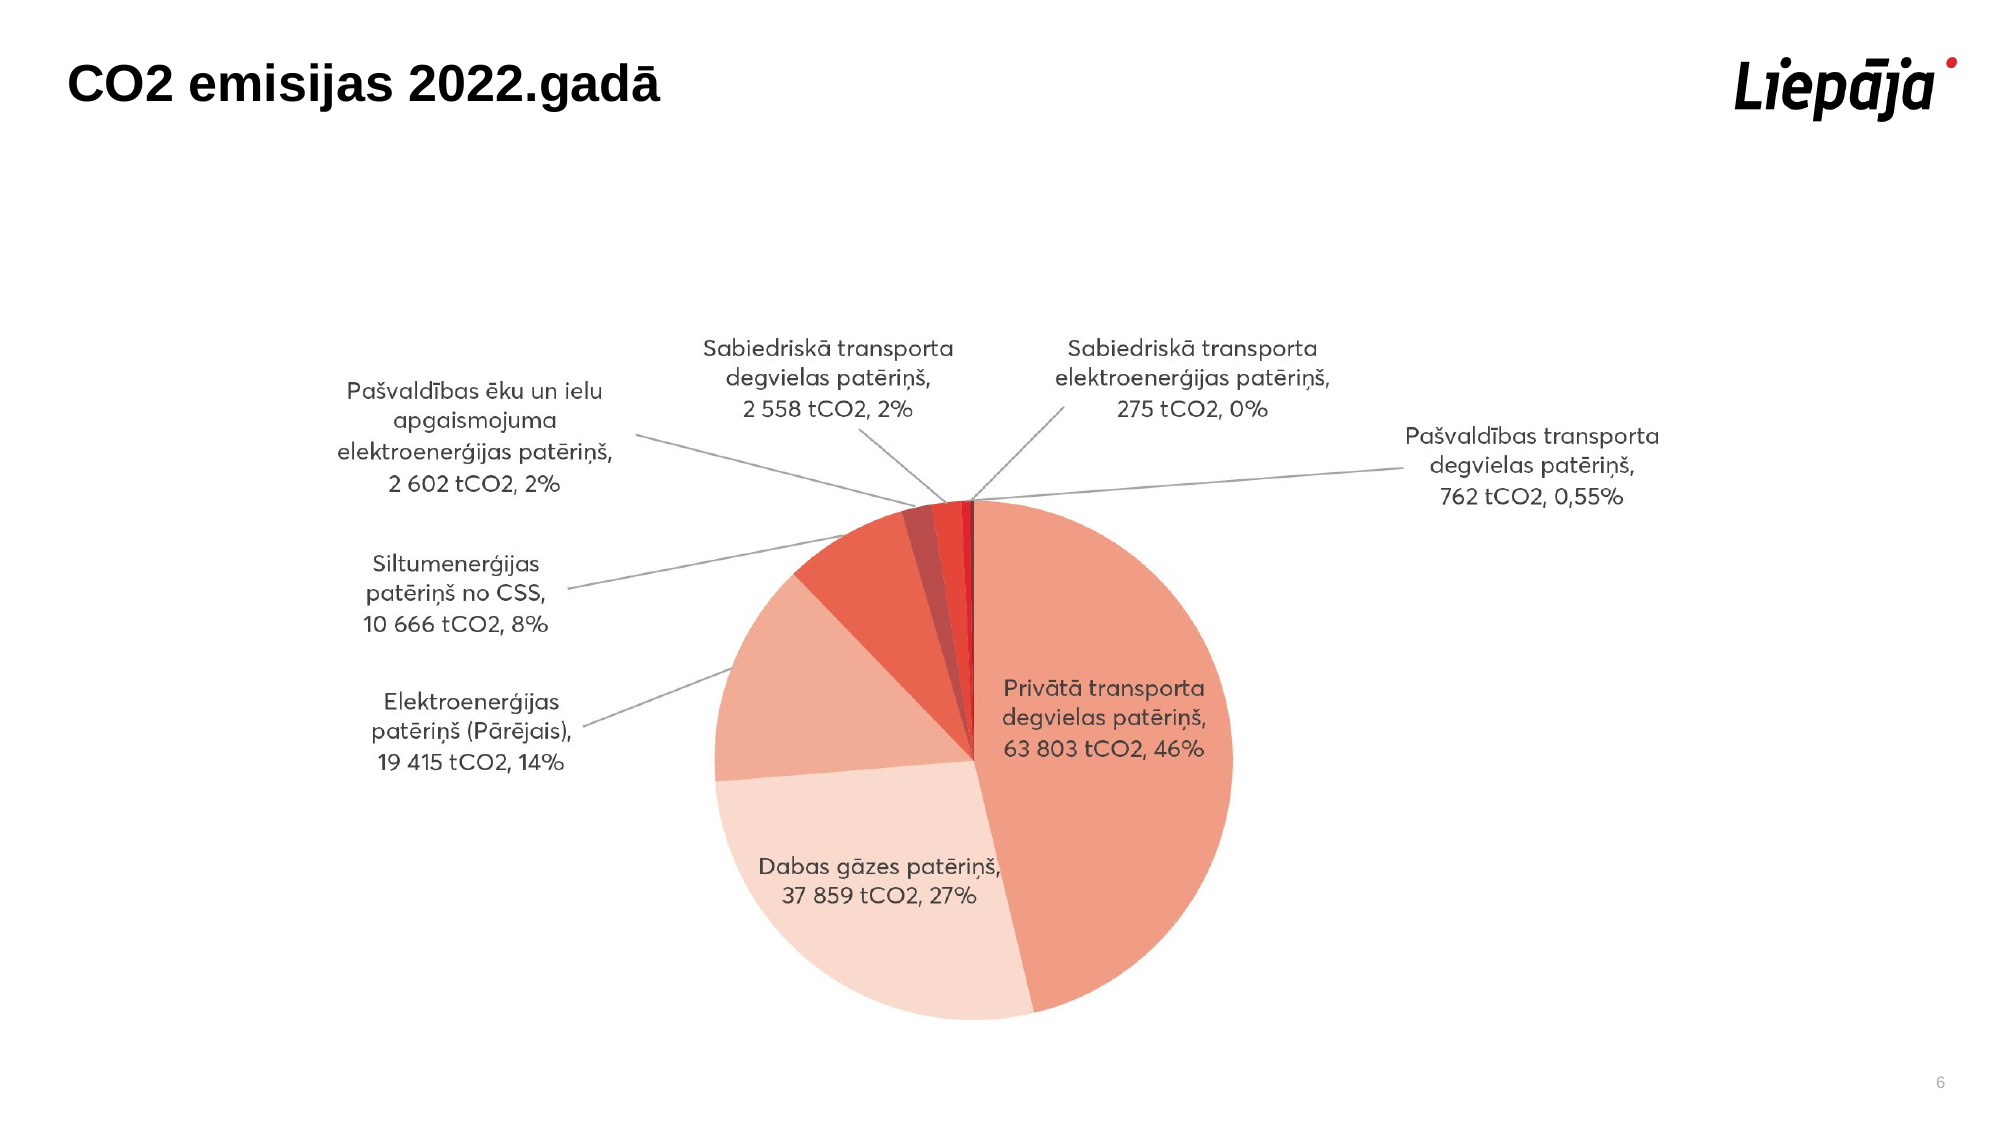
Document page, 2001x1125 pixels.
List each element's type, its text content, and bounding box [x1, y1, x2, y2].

picture [1734, 53, 1957, 122]
picture [67, 292, 1937, 1053]
title CO2 emisijas 2022.gadā [67, 43, 1178, 274]
